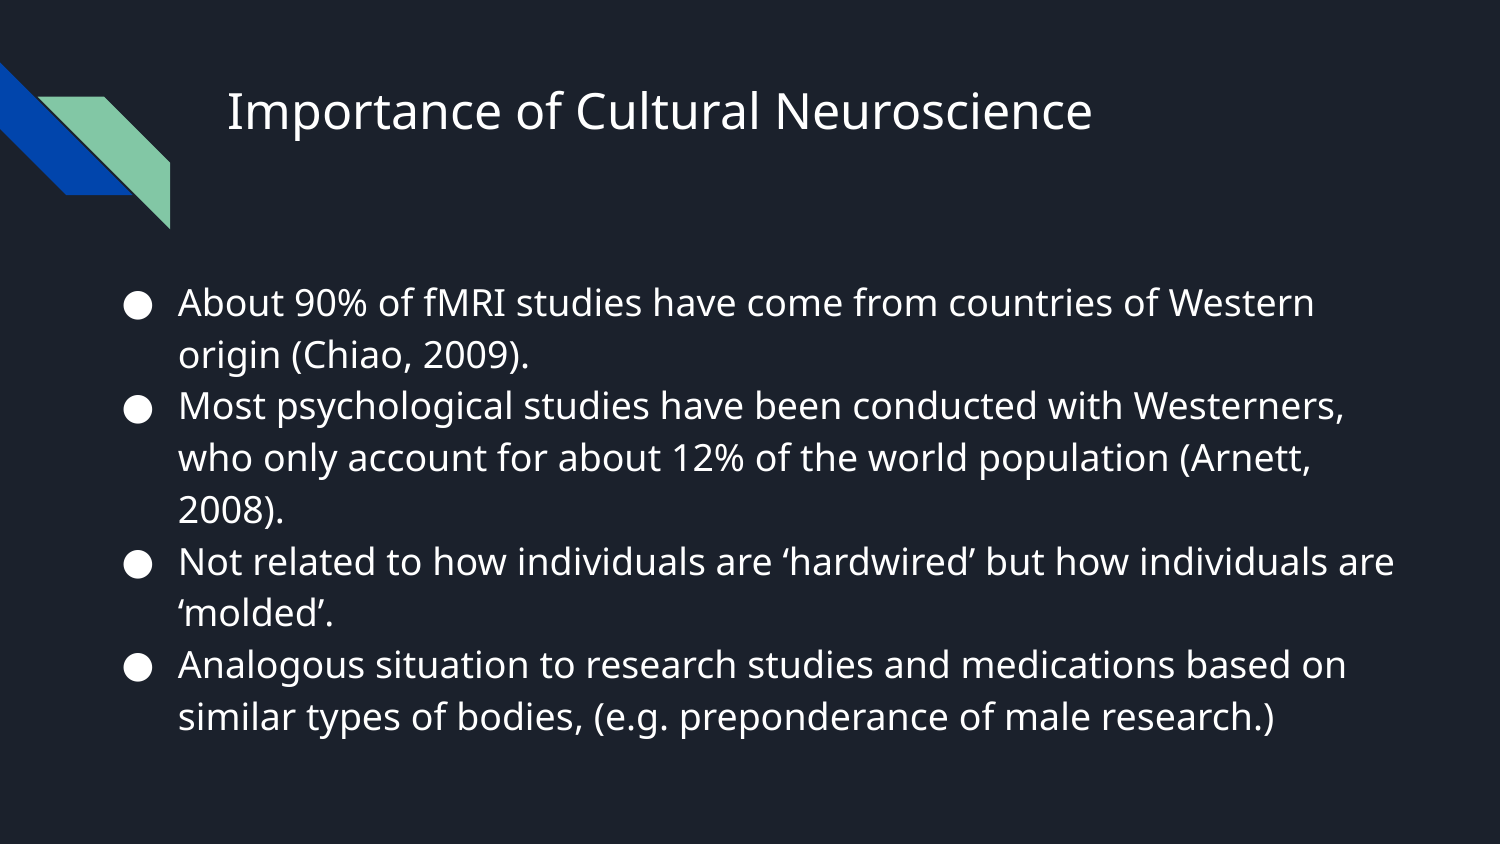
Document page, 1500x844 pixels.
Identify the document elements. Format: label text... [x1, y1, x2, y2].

list About 90% of fMRI studies have come from countries of Western origin (Chiao, 2009). Most psychological studies have been conducted with Westerners, who only account for about 12% of the world population (Arnett, 2008). Not related to how individuals are ‘hardwired’ but how individuals are ‘molded’. Analogous situation to research studies and medications based on similar types of bodies, (e.g. preponderance of male research.) [87, 257, 1433, 735]
title Importance of Cultural Neuroscience [212, 64, 1368, 215]
